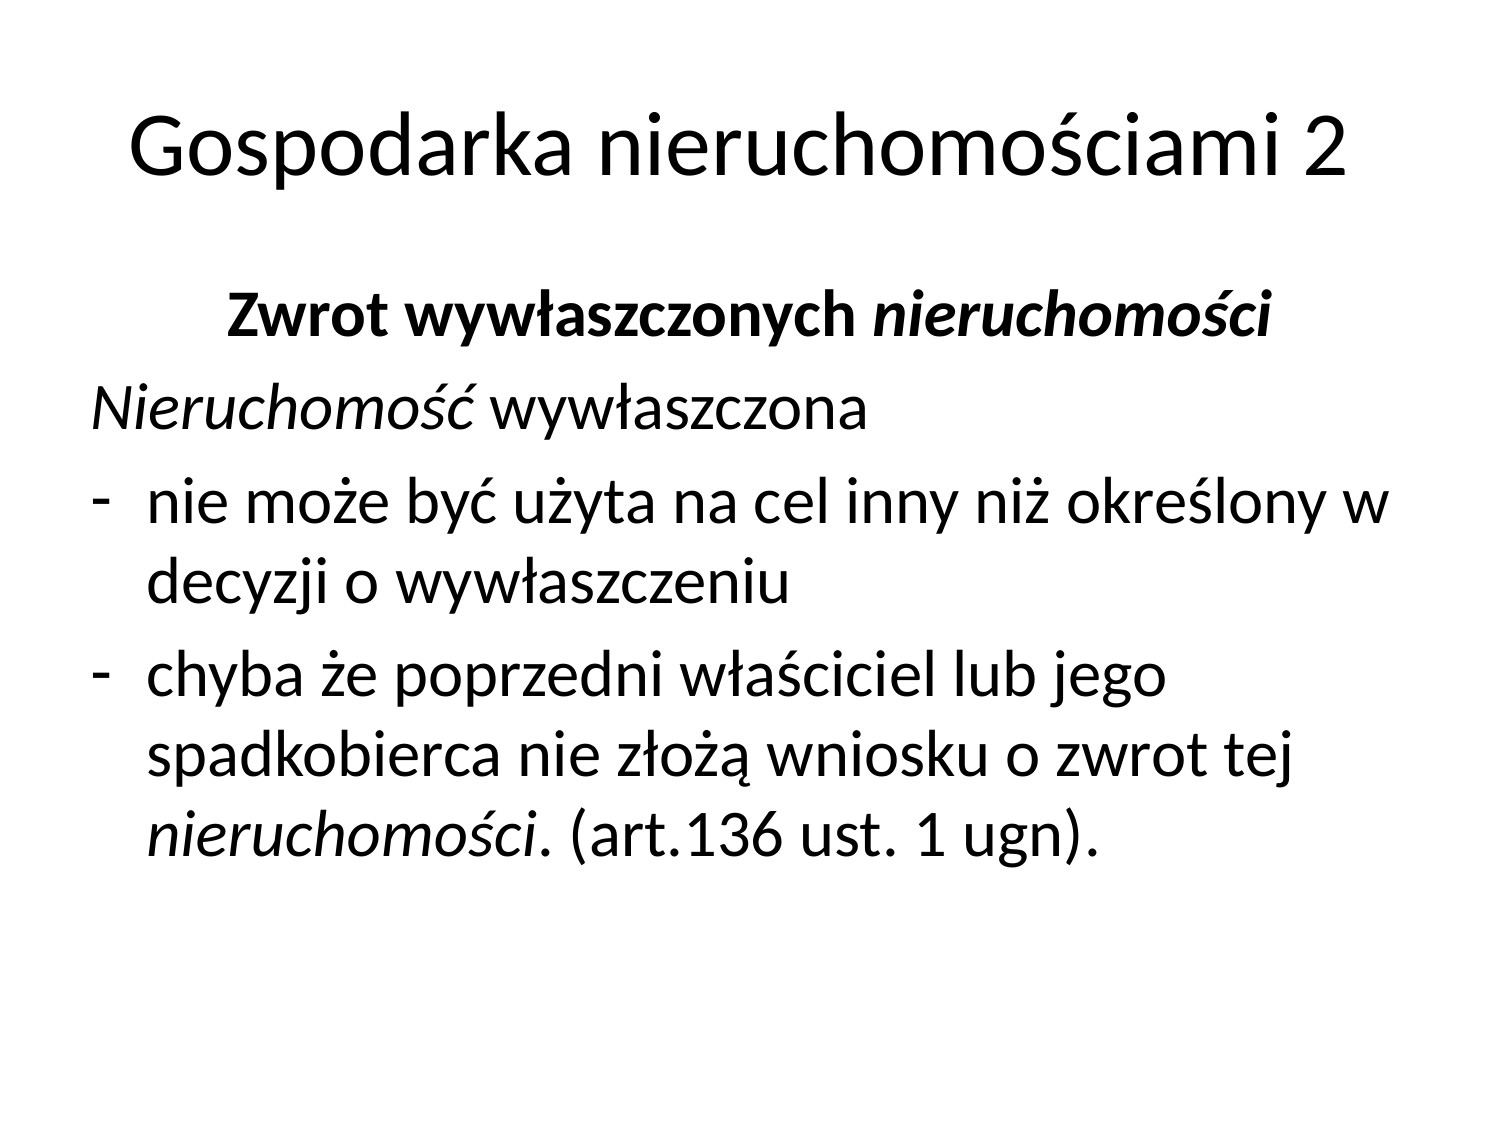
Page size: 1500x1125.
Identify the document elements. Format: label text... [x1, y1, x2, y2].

list Zwrot wywłaszczonych nieruchomości Nieruchomość wywłaszczona nie może być użyta na cel inny niż określony w decyzji o wywłaszczeniu chyba że poprzedni właściciel lub jego spadkobierca nie złożą wniosku o zwrot tej nieruchomości. (art.136 ust. 1 ugn). [75, 262, 1425, 1005]
title Gospodarka nieruchomościami 2 [75, 45, 1425, 233]
